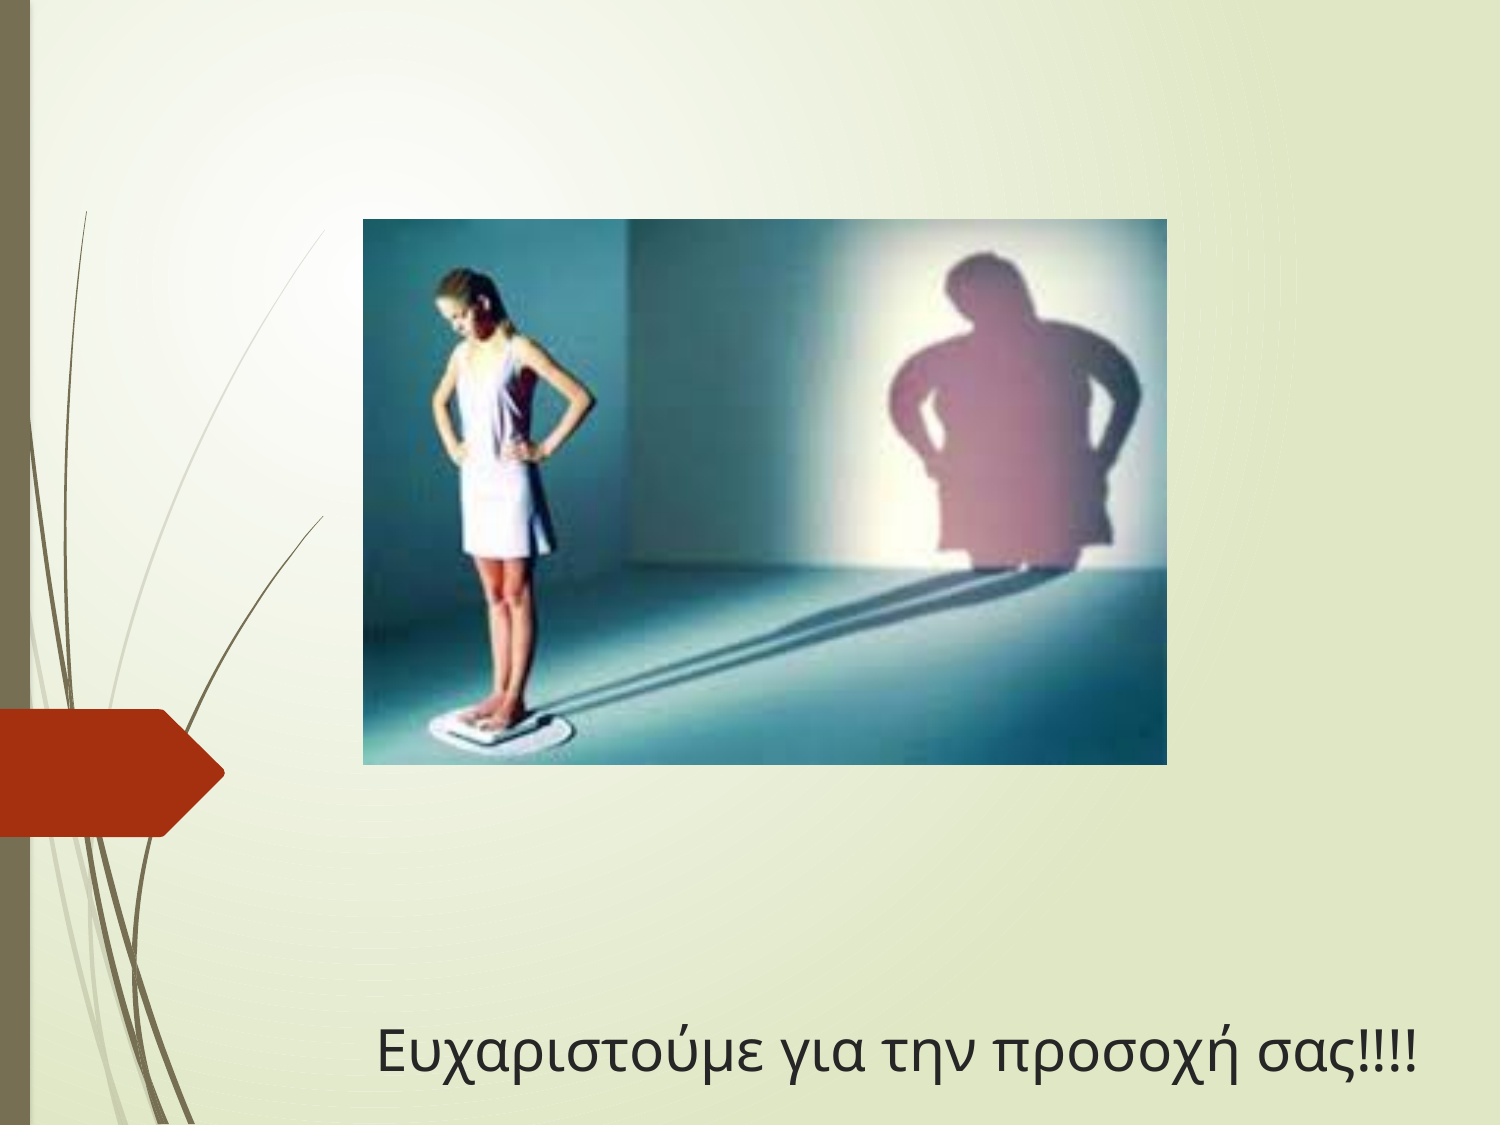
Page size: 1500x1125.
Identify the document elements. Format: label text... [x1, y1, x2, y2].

picture [363, 219, 1168, 765]
title Ευχαριστούμε για την προσοχή σας!!!! [360, 704, 1500, 1091]
